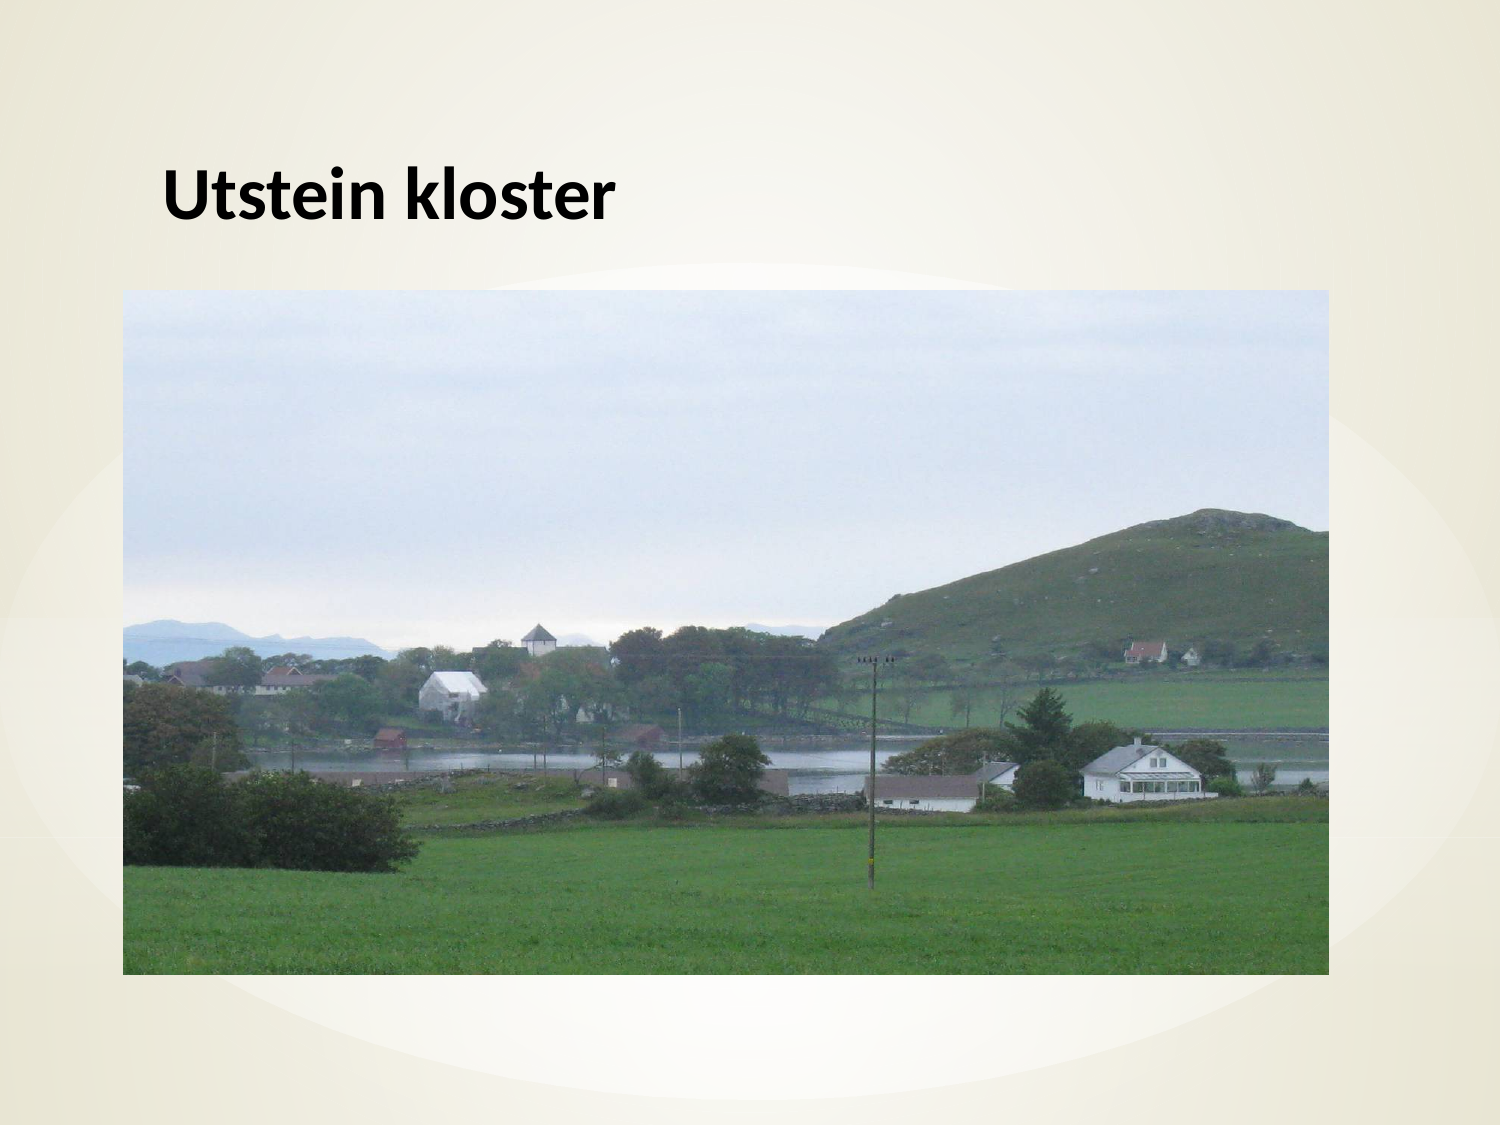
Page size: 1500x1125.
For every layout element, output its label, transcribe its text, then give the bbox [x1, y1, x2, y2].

text_box Utstein kloster [147, 137, 1128, 242]
picture [123, 290, 1330, 975]
